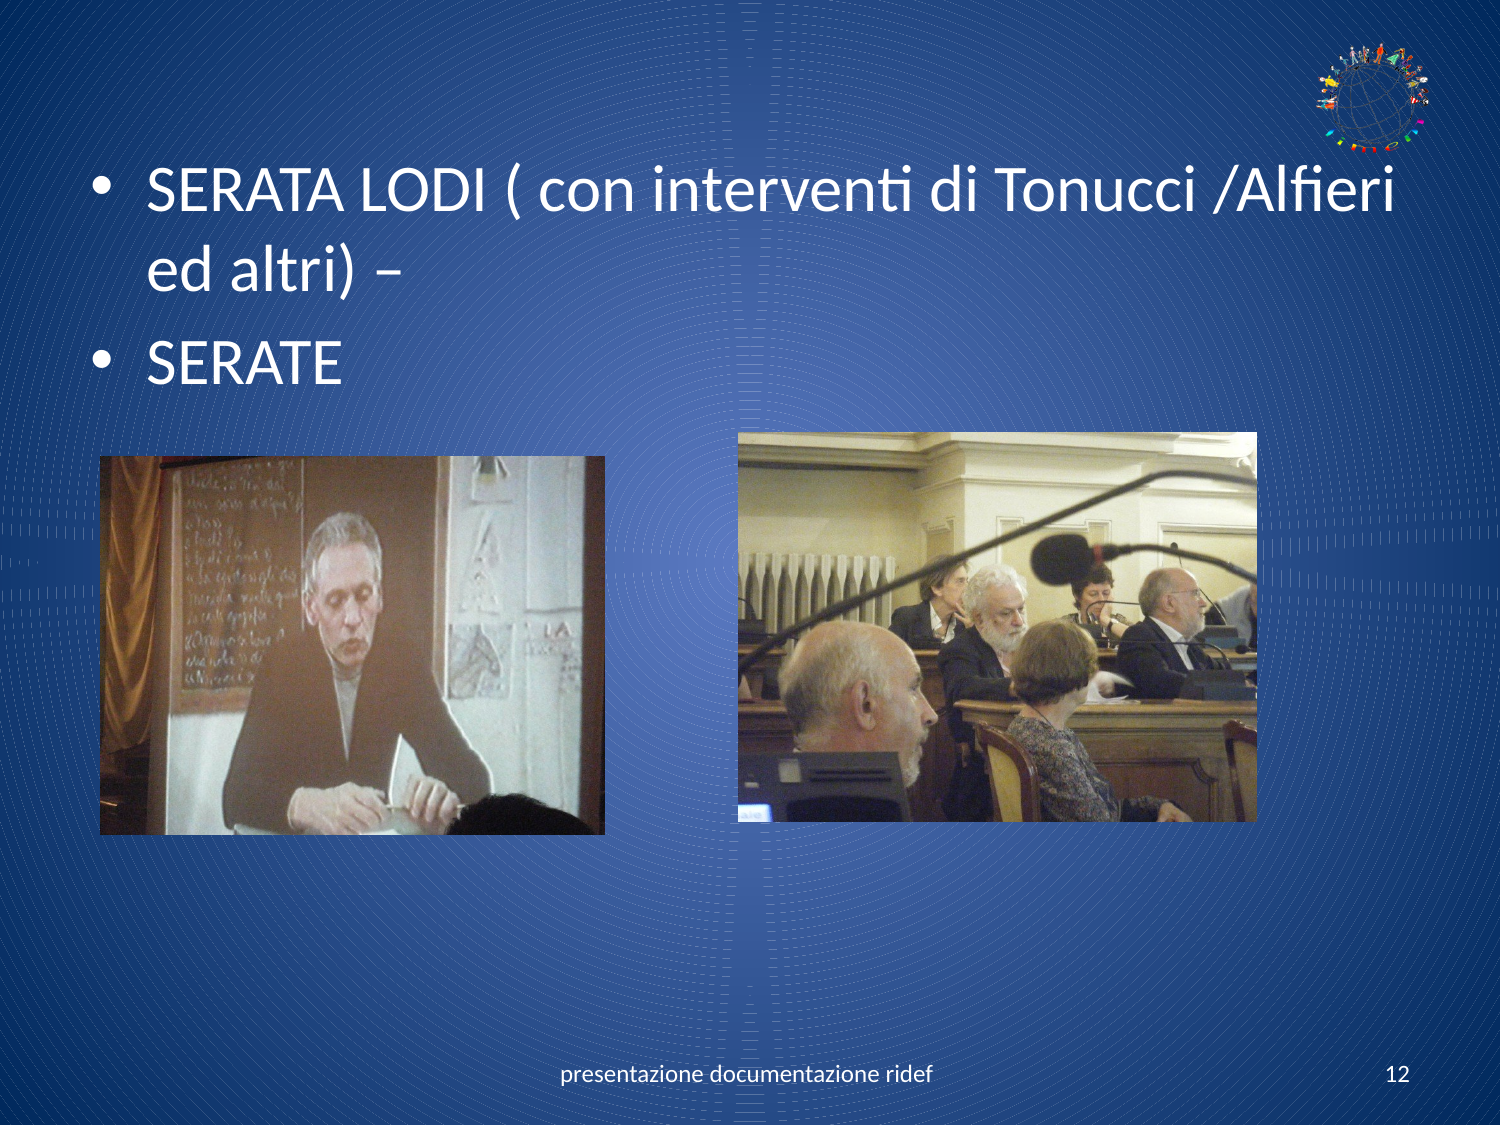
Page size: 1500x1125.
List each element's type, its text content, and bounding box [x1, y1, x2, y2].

footer presentazione documentazione ridef [512, 1042, 988, 1103]
slide_number 12 [1074, 1042, 1425, 1103]
list SERATA LODI ( con interventi di Tonucci /Alfieri ed altri) – SERATE [75, 137, 1425, 1005]
picture [100, 455, 605, 835]
picture [737, 432, 1258, 822]
picture [1316, 42, 1429, 153]
